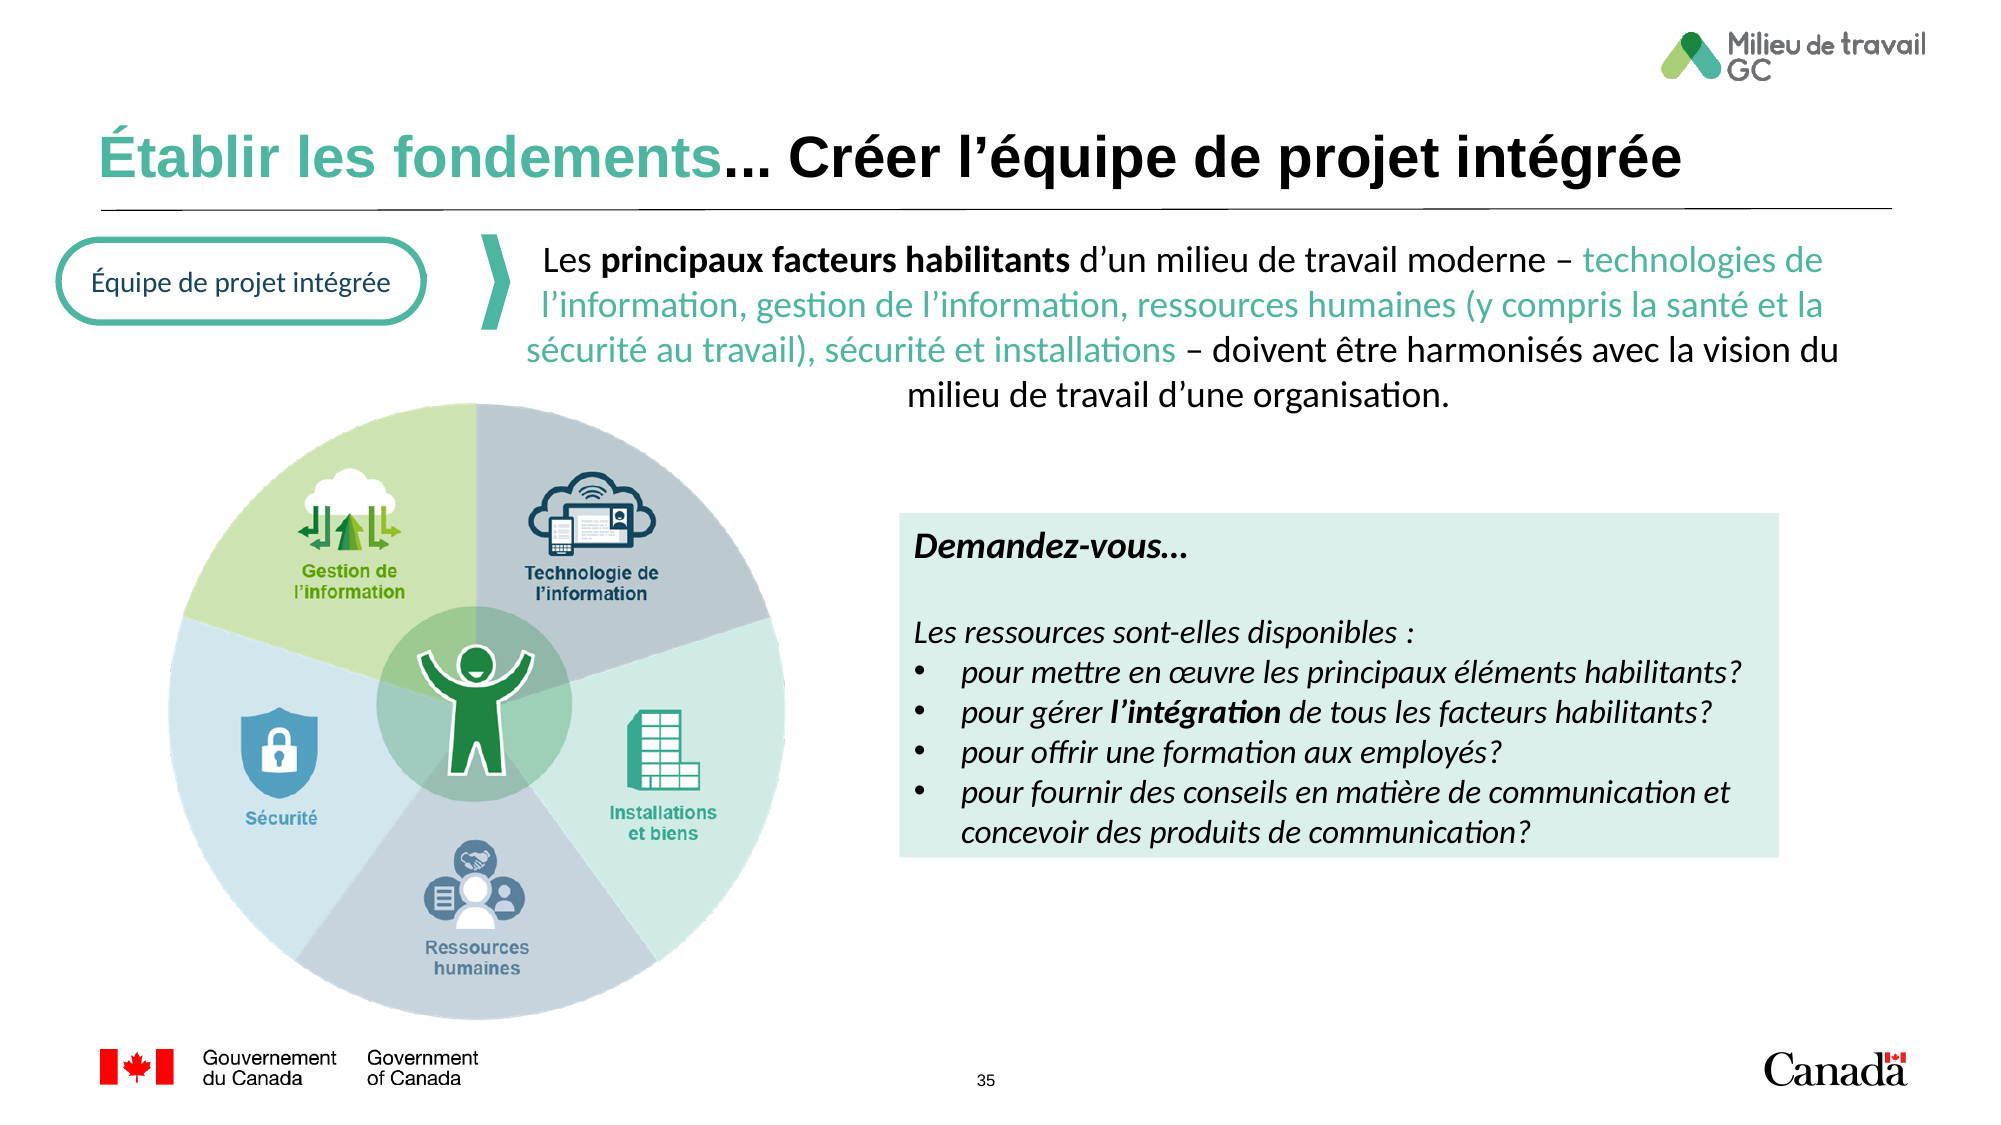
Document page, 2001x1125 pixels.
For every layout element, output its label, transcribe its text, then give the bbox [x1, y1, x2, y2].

text_box [481, 234, 511, 330]
picture [131, 386, 818, 1035]
picture [100, 1049, 478, 1085]
text_box Les principaux facteurs habilitants d’un milieu de travail moderne – technologies de l’information, gestion de l’information, ressources humaines (y compris la santé et la sécurité au travail), sécurité et installations – doivent être harmonisés avec la vision du milieu de travail d’une organisation. [509, 227, 1858, 423]
picture [1661, 31, 1925, 81]
picture [1764, 1049, 1911, 1087]
text_box Demandez-vous… Les ressources sont-elles disponibles : pour mettre en œuvre les principaux éléments habilitants? pour gérer l’intégration de tous les facteurs habilitants? pour offrir une formation aux employés? pour fournir des conseils en matière de communication et concevoir des produits de communication? [899, 513, 1779, 858]
title Établir les fondements... Créer l’équipe de projet intégrée [83, 90, 1889, 228]
text_box Équipe de projet intégrée [57, 238, 425, 324]
